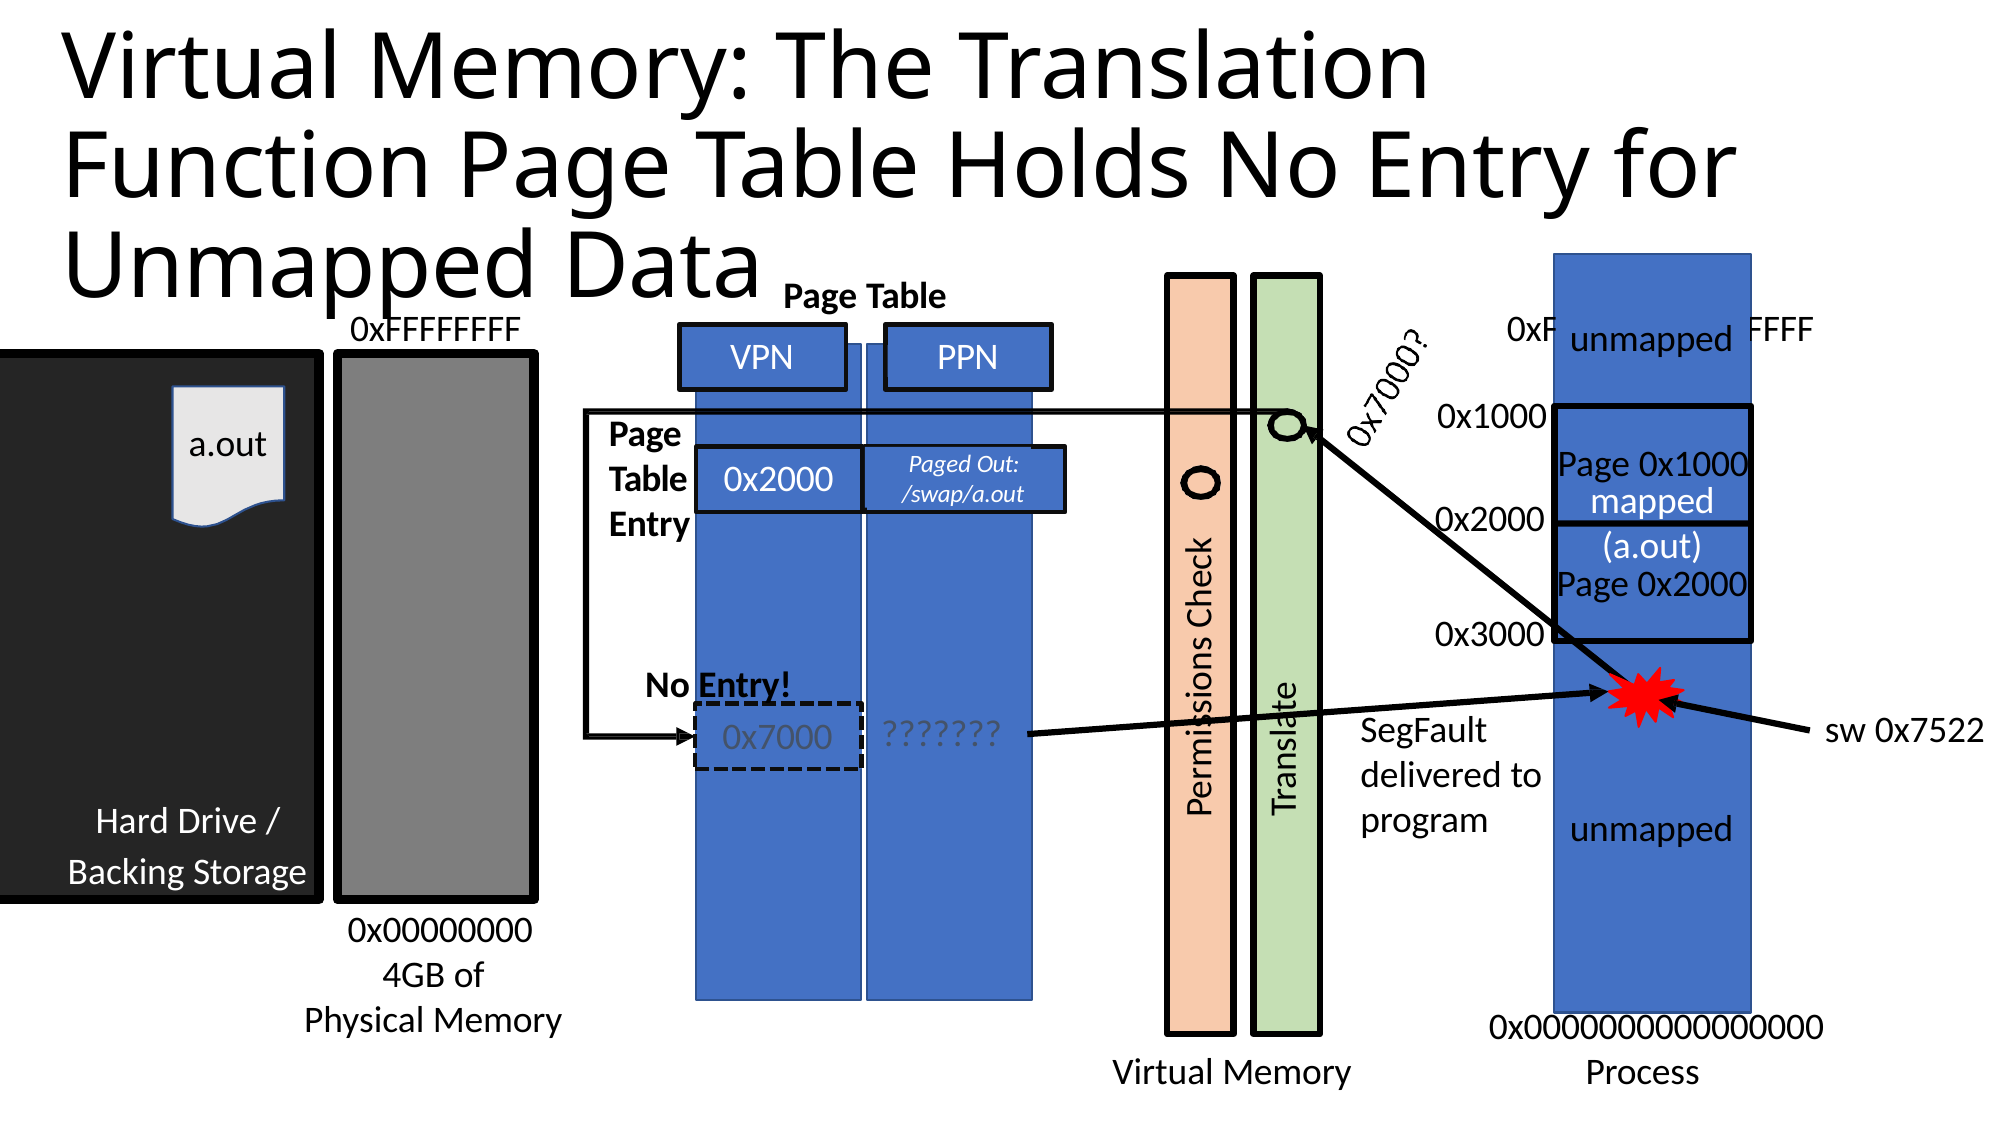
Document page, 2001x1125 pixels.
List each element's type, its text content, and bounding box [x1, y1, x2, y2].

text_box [582, 408, 1811, 772]
text_box sw 0x7522 [1823, 703, 1989, 751]
text_box 0x00000000 4GB of Physical Memory [301, 912, 566, 1041]
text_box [0, 348, 325, 905]
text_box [882, 321, 1055, 393]
text_box 0x0000000000000000 Process [1486, 1010, 1831, 1092]
text_box 0xFFFFFFFF [348, 301, 526, 347]
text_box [332, 348, 540, 905]
title Virtual Memory: The Translation Function Page Table Holds No Entry for Unmapped Data 0xFFFFFFFFFFFFFFFF [58, 3, 1815, 350]
text_box Virtual Memory [1110, 1054, 1356, 1092]
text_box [693, 780, 1641, 1002]
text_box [1164, 252, 1755, 406]
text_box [676, 321, 849, 393]
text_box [1164, 780, 1755, 1038]
text_box Page Table [781, 268, 951, 316]
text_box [693, 329, 1641, 406]
